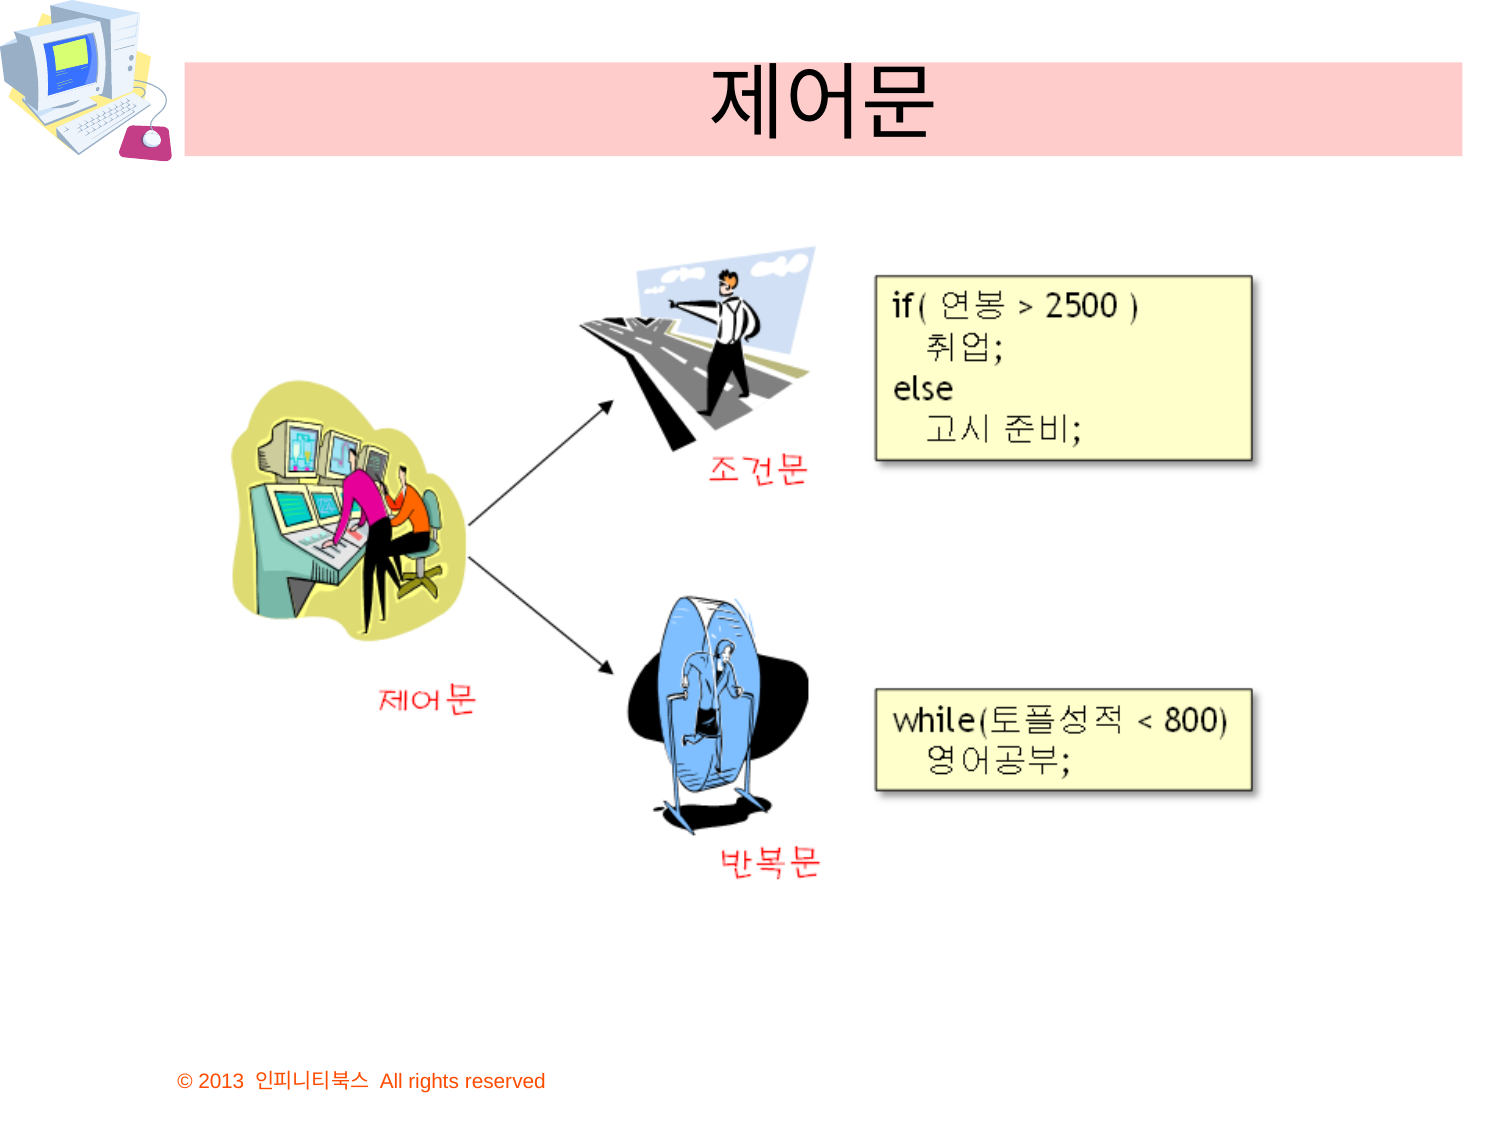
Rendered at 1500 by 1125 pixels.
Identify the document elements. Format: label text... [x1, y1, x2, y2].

title 제어문 [184, 62, 1463, 157]
picture [211, 230, 1289, 895]
